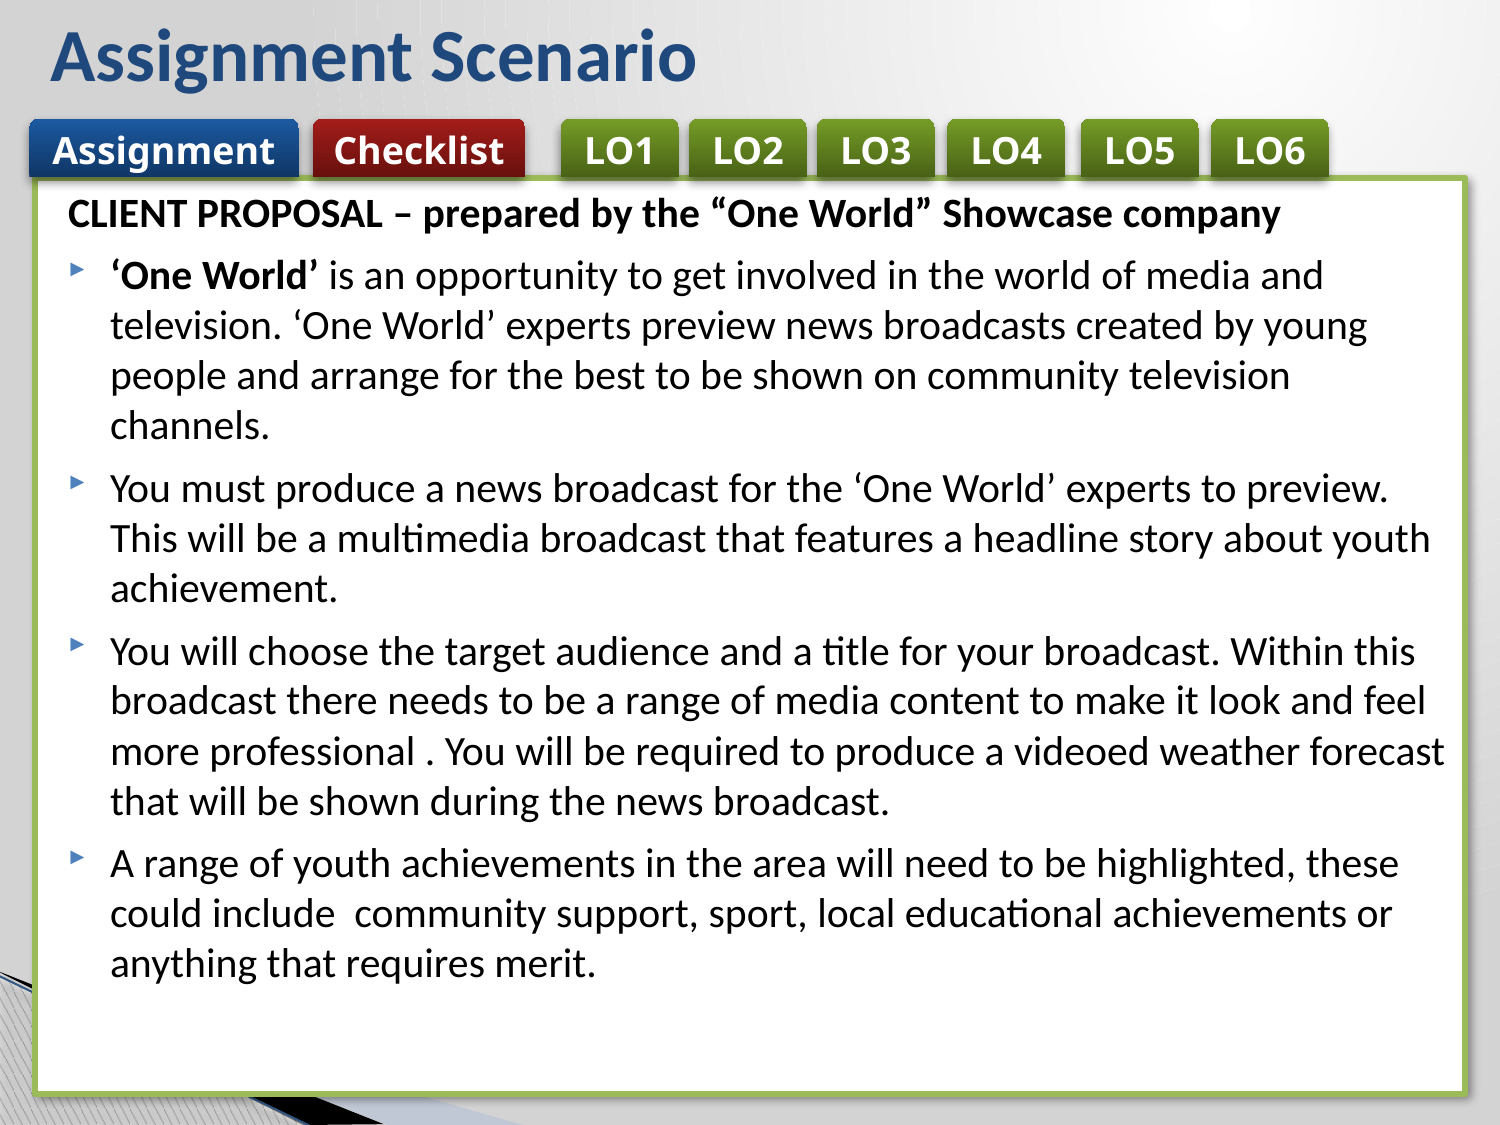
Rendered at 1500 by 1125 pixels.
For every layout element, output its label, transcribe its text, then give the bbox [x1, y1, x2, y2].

title Assignment Scenario [35, 0, 1386, 122]
list CLIENT PROPOSAL – prepared by the “One World” Showcase company ‘One World’ is an opportunity to get involved in the world of media and television. ‘One World’ experts preview news broadcasts created by young people and arrange for the best to be shown on community television channels. You must produce a news broadcast for the ‘One World’ experts to preview. This will be a multimedia broadcast that features a headline story about youth achievement. You will choose the target audience and a title for your broadcast. Within this broadcast there needs to be a range of media content to make it look and feel more professional . You will be required to produce a videoed weather forecast that will be shown during the news broadcast. A range of youth achievements in the area will need to be highlighted, these could include community support, sport, local educational achievements or anything that requires merit. [35, 178, 1465, 1094]
text_box LO6 [1211, 118, 1330, 178]
picture [279, 1113, 303, 1125]
text_box LO5 [1080, 118, 1199, 178]
text_box LO2 [688, 118, 808, 178]
text_box Assignment [29, 118, 299, 178]
text_box LO1 [560, 118, 680, 178]
text_box LO3 [816, 118, 935, 178]
text_box Checklist [312, 118, 526, 178]
text_box LO4 [947, 118, 1066, 178]
